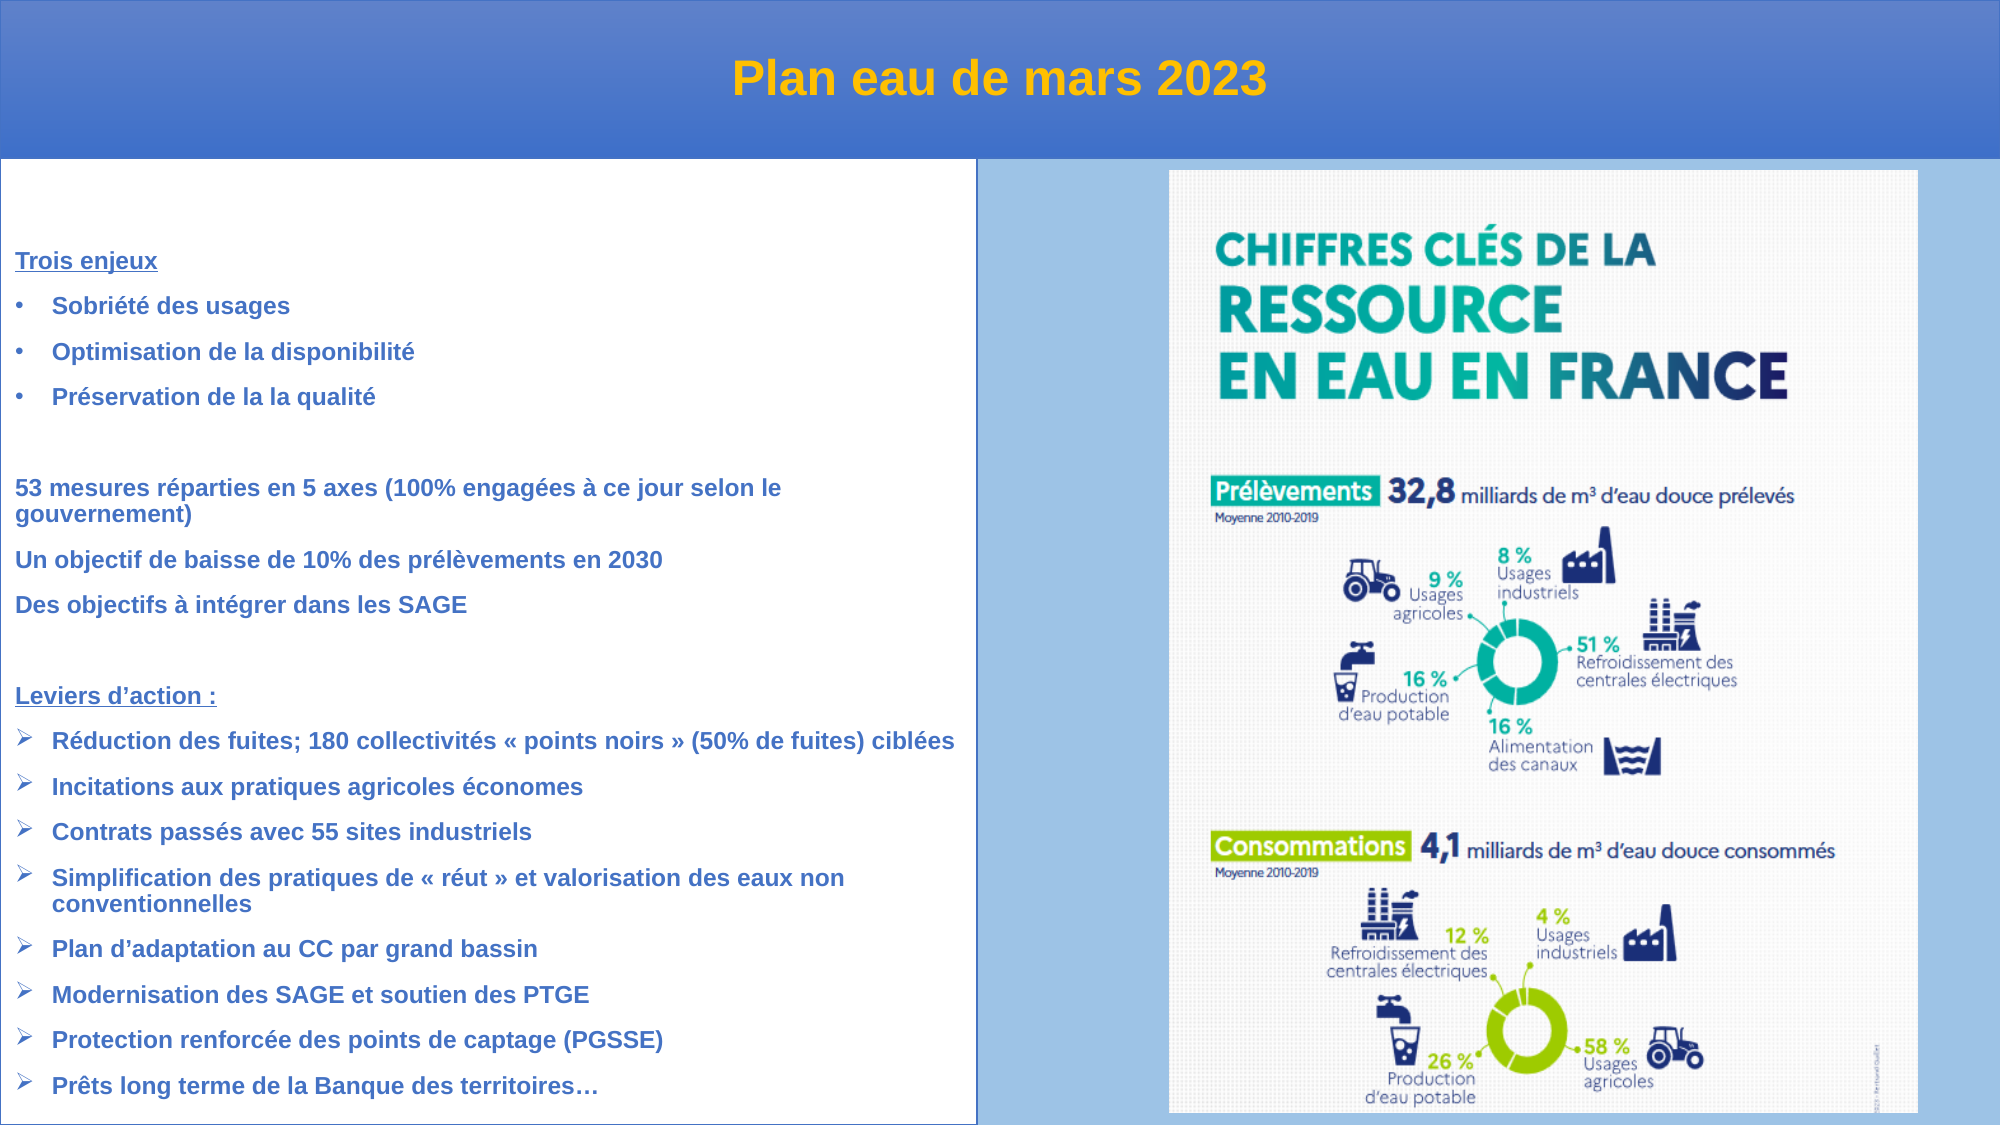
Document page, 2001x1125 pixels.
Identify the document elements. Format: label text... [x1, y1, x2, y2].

title Plan eau de mars 2023 [0, 0, 2000, 159]
list Trois enjeux Sobriété des usages Optimisation de la disponibilité Préservation de la la qualité 53 mesures réparties en 5 axes (100% engagées à ce jour selon le gouvernement) Un objectif de baisse de 10% des prélèvements en 2030 Des objectifs à intégrer dans les SAGE Leviers d’action : Réduction des fuites; 180 collectivités « points noirs » (50% de fuites) ciblées Incitations aux pratiques agricoles économes Contrats passés avec 55 sites industriels Simplification des pratiques de « réut » et valorisation des eaux non conventionnelles Plan d’adaptation au CC par grand bassin Modernisation des SAGE et soutien des PTGE Protection renforcée des points de captage (PGSSE) Prêts long terme de la Banque des territoires… [0, 157, 978, 1125]
picture [1169, 169, 1918, 1113]
